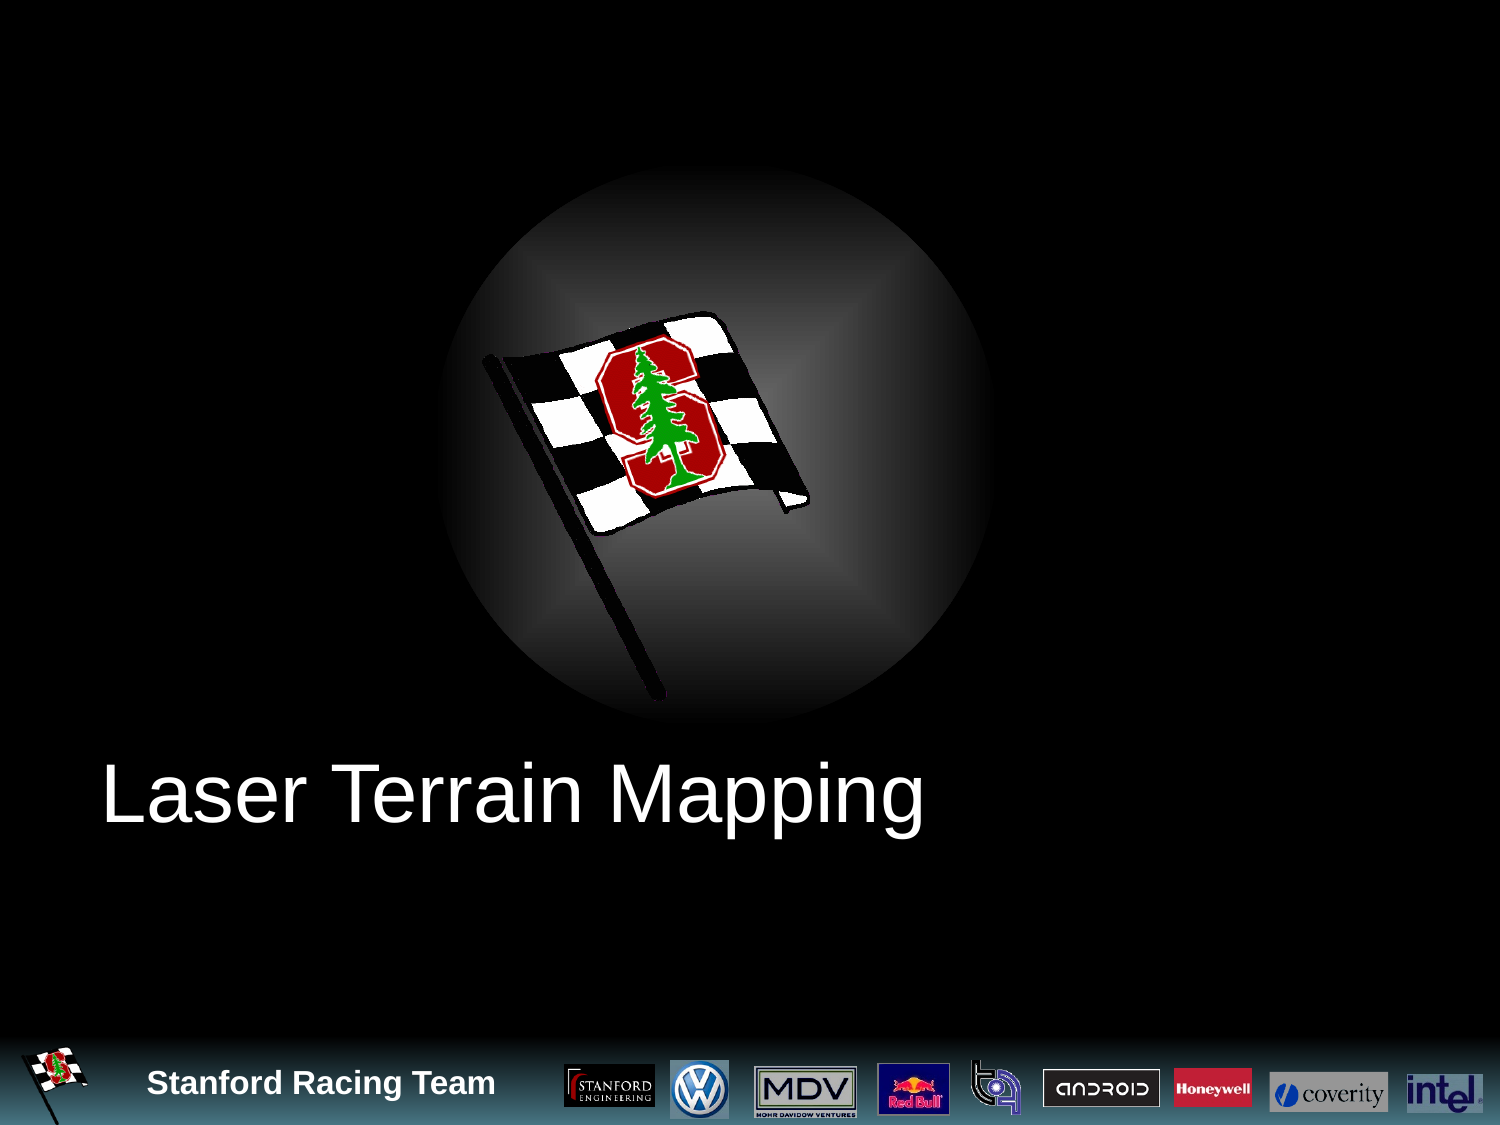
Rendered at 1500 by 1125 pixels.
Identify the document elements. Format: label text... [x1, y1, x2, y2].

text_box [433, 161, 1000, 728]
picture [971, 1060, 1021, 1115]
picture [21, 1046, 88, 1125]
picture [564, 1064, 655, 1107]
picture [1407, 1074, 1483, 1113]
title Laser Terrain Mapping [85, 729, 1354, 850]
picture [482, 310, 810, 702]
picture [879, 1064, 949, 1114]
picture [1174, 1068, 1252, 1107]
picture [1275, 1083, 1384, 1108]
picture [670, 1060, 729, 1119]
picture [1043, 1069, 1160, 1107]
